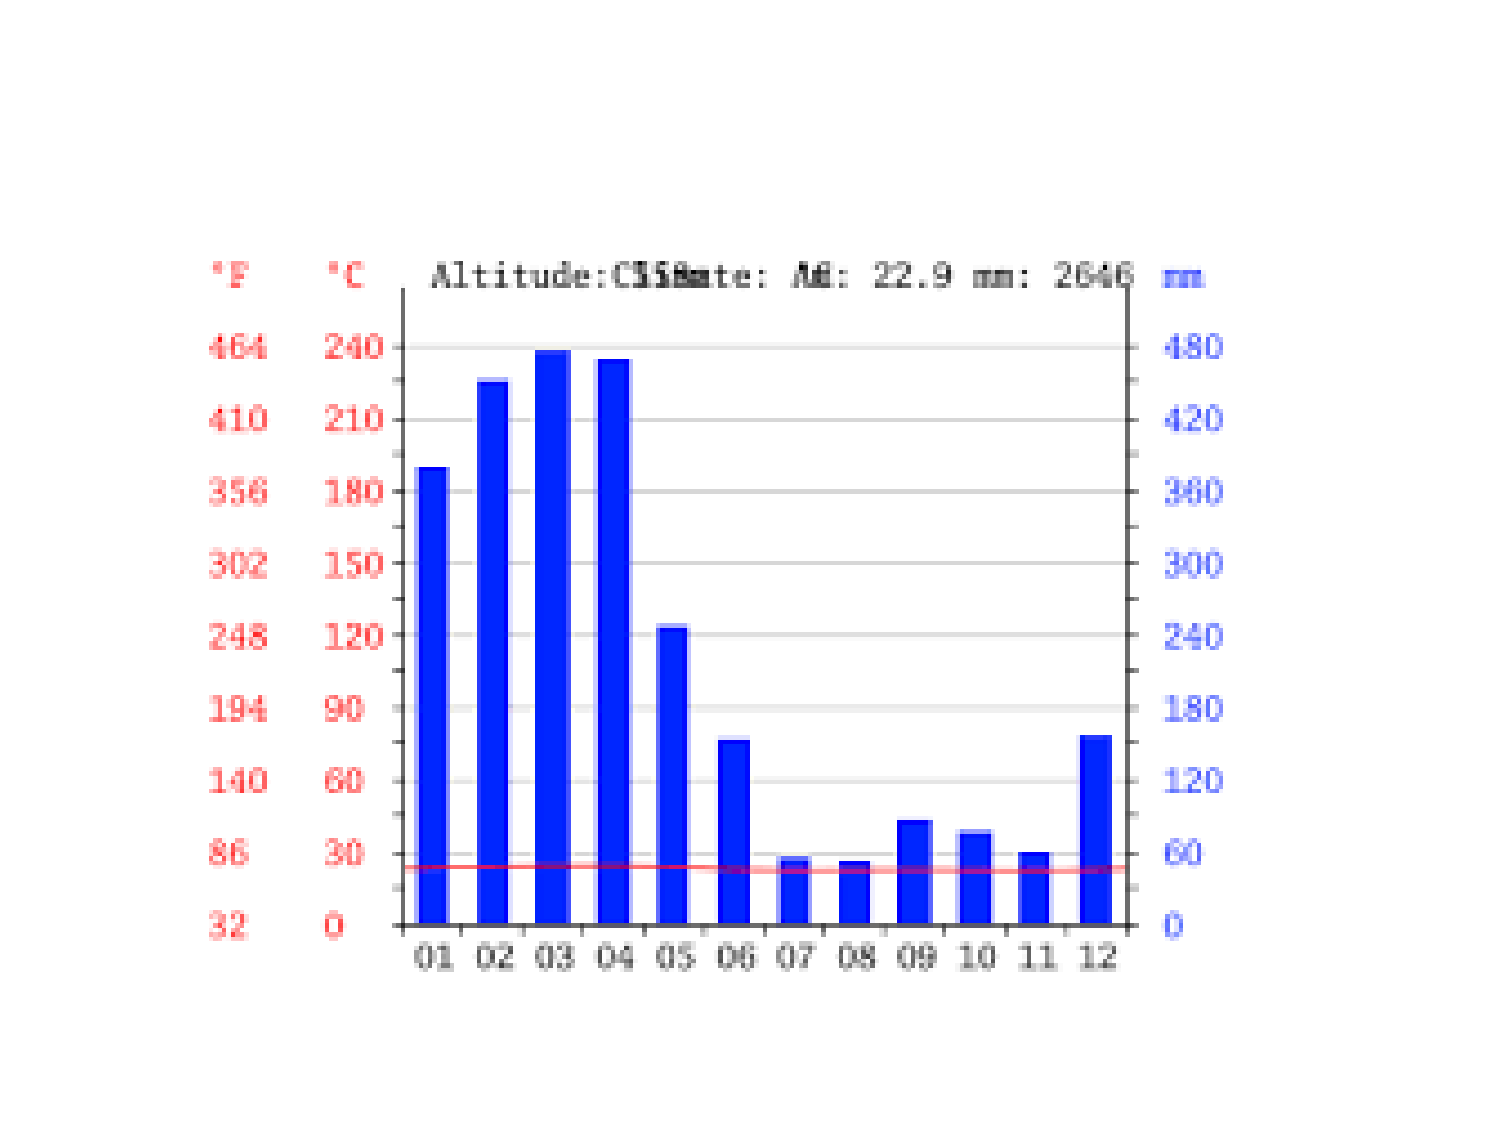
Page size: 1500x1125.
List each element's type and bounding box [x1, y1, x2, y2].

picture [141, 172, 1300, 1040]
